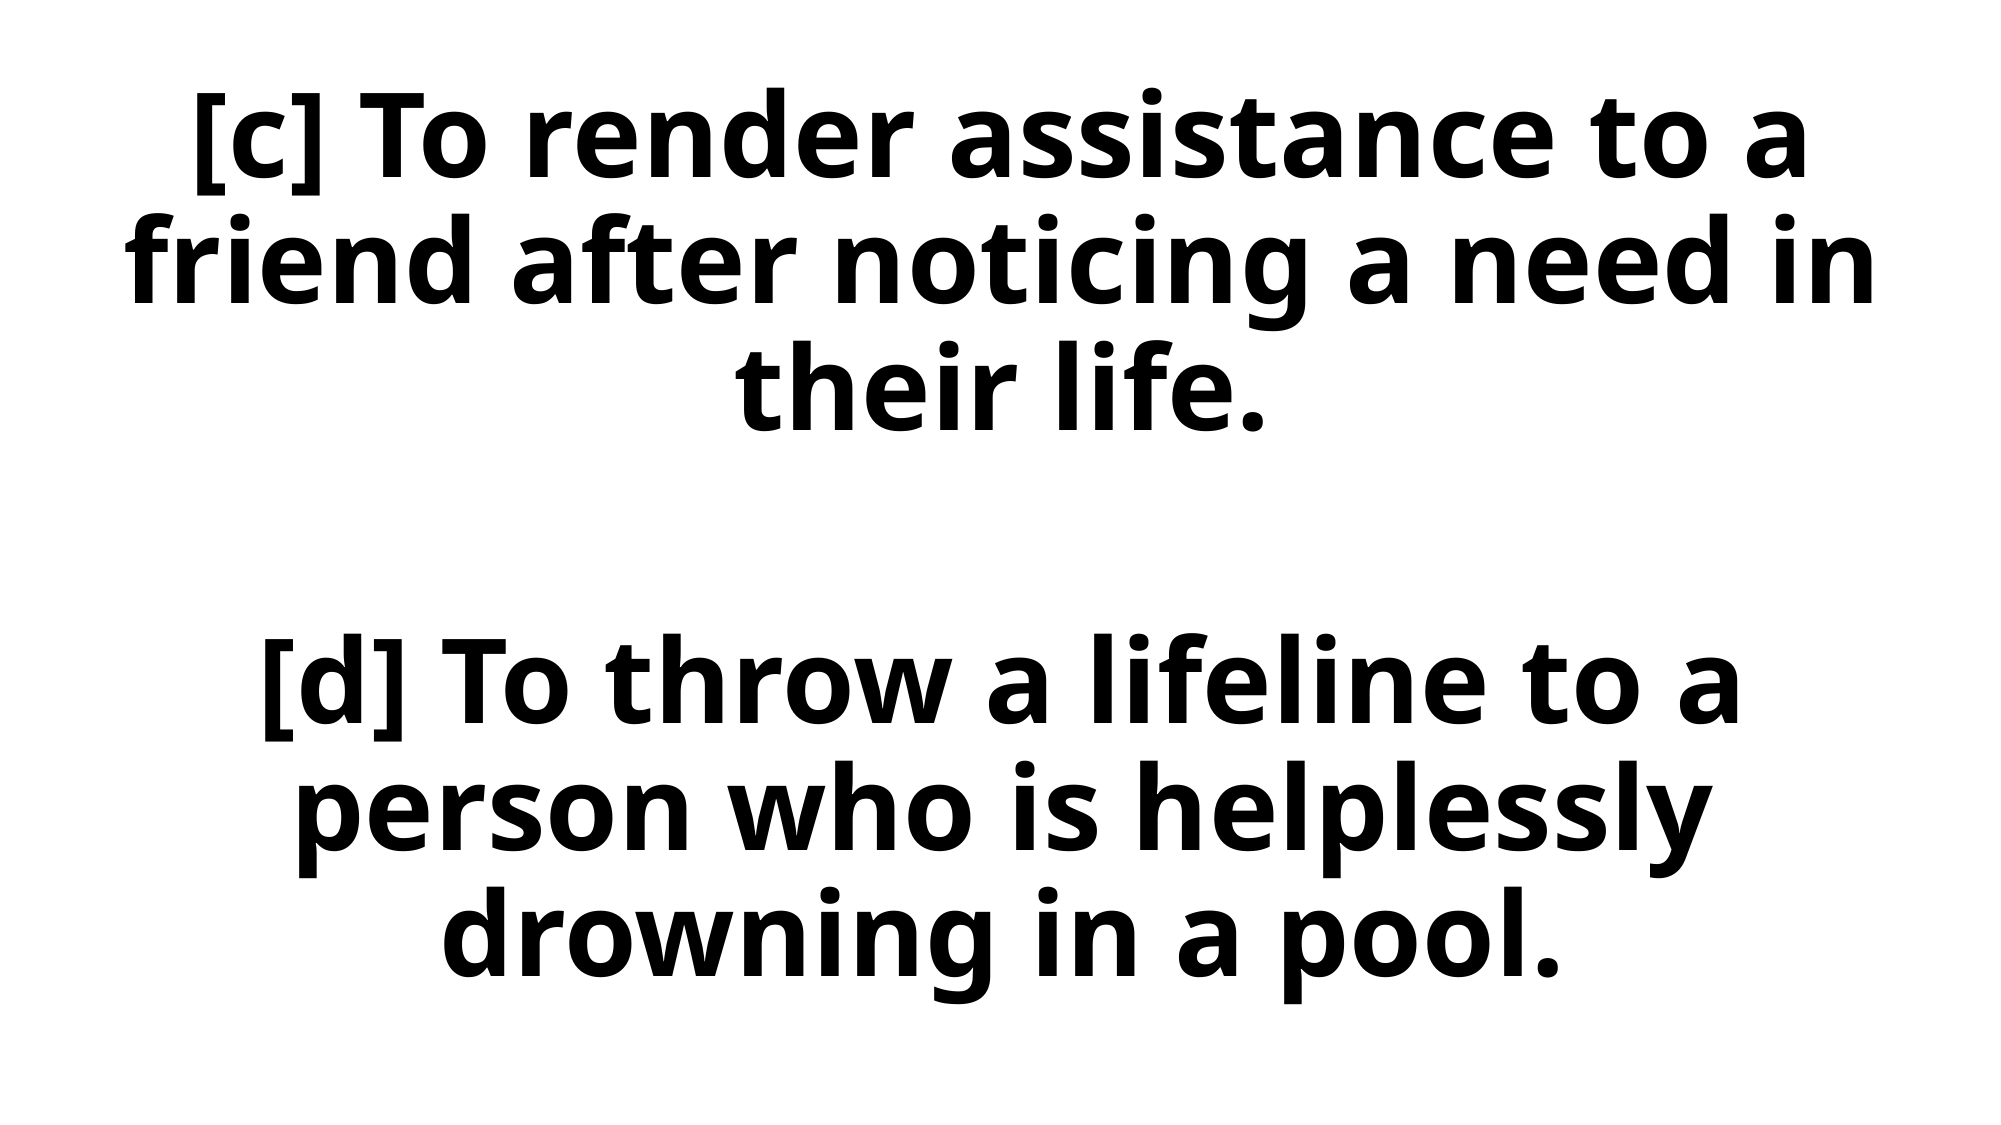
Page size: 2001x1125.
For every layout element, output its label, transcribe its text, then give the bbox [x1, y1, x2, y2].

list [c] To render assistance to a friend after noticing a need in their life. [d] To throw a lifeline to a person who is helplessly drowning in a pool. [70, 68, 1935, 1014]
